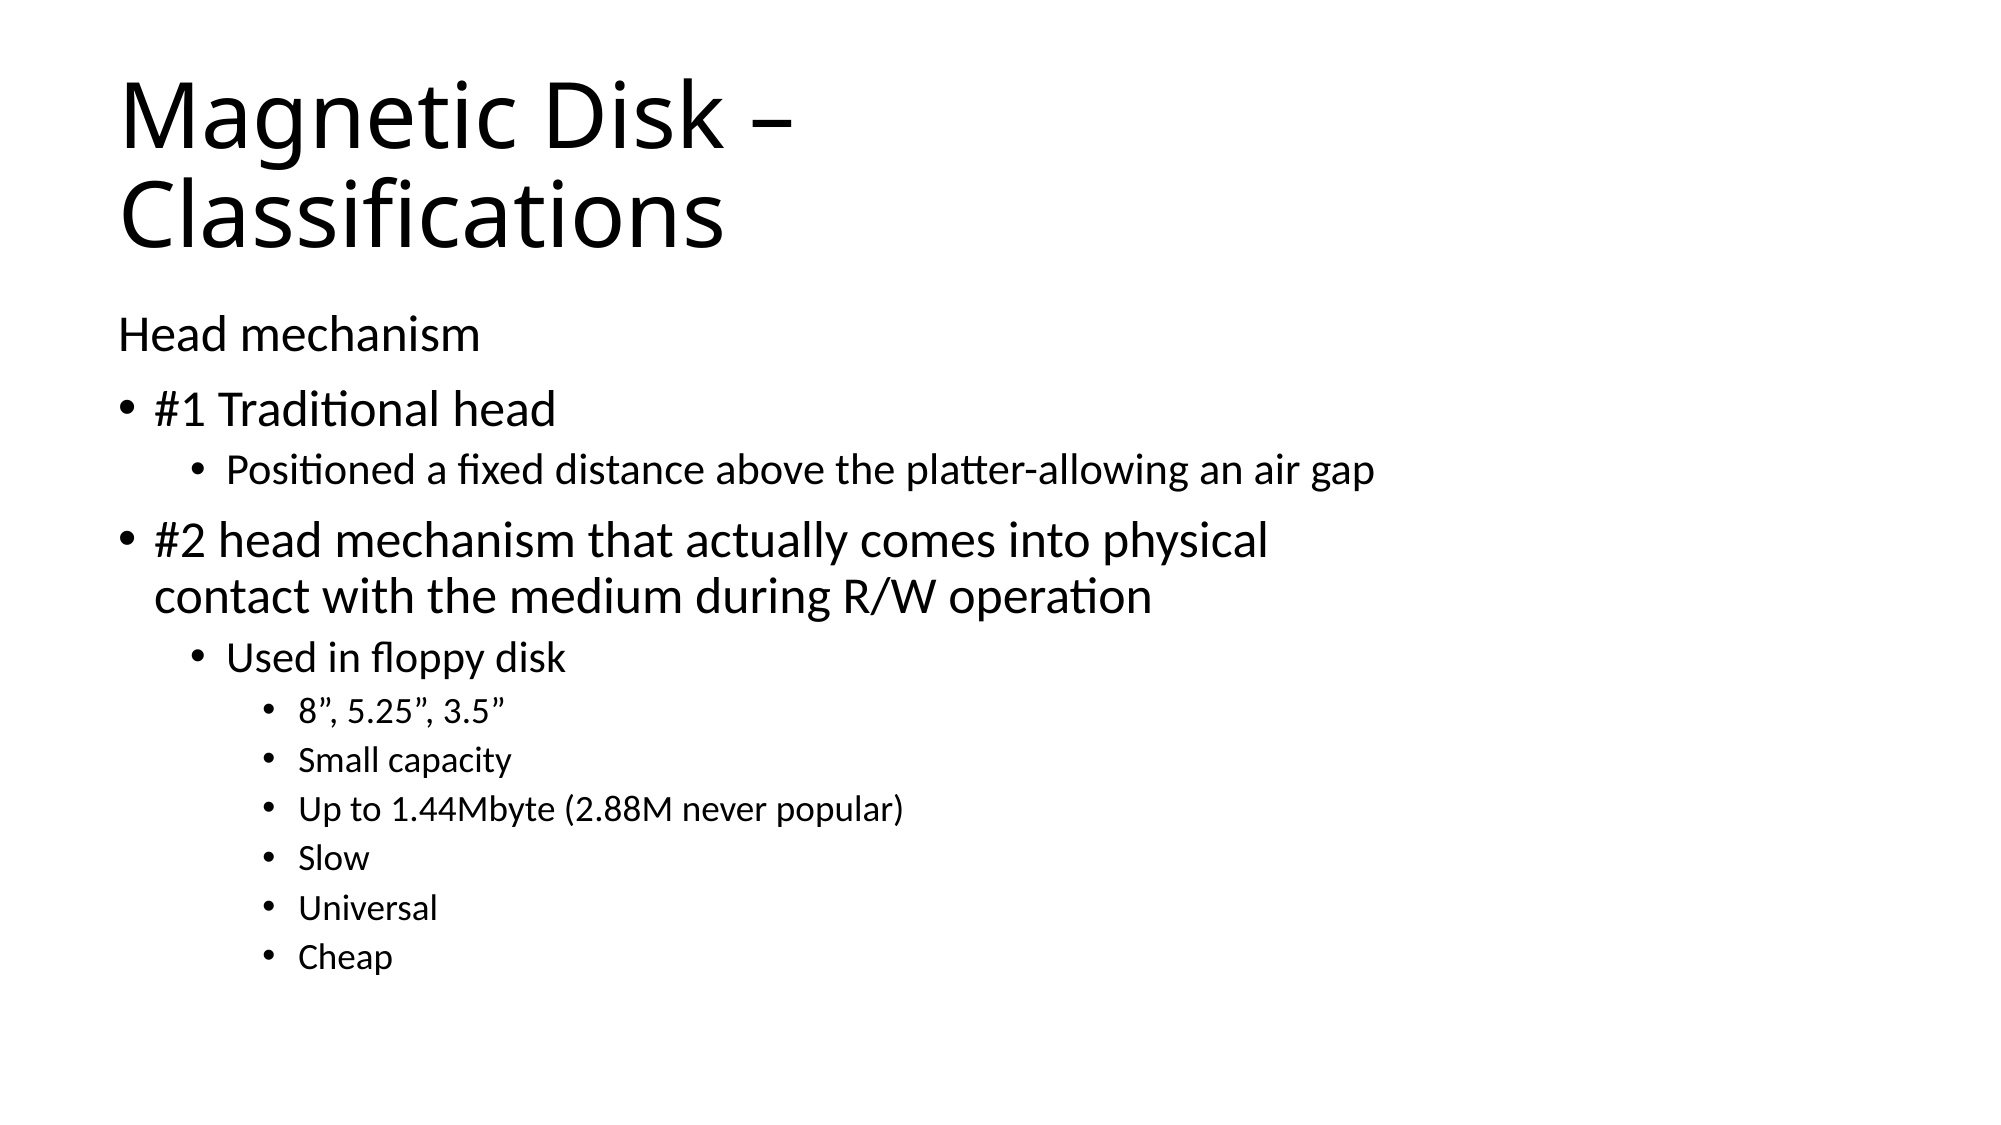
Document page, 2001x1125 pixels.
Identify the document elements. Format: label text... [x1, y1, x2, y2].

text_box Magnetic Disk – Classifications [103, 59, 1397, 278]
text_box Head mechanism #1 Traditional head Positioned a fixed distance above the platter-allowing an air gap #2 head mechanism that actually comes into physical contact with the medium during R/W operation Used in floppy disk 8”, 5.25”, 3.5” Small capacity Up to 1.44Mbyte (2.88M never popular) Slow Universal Cheap [103, 299, 1397, 1014]
